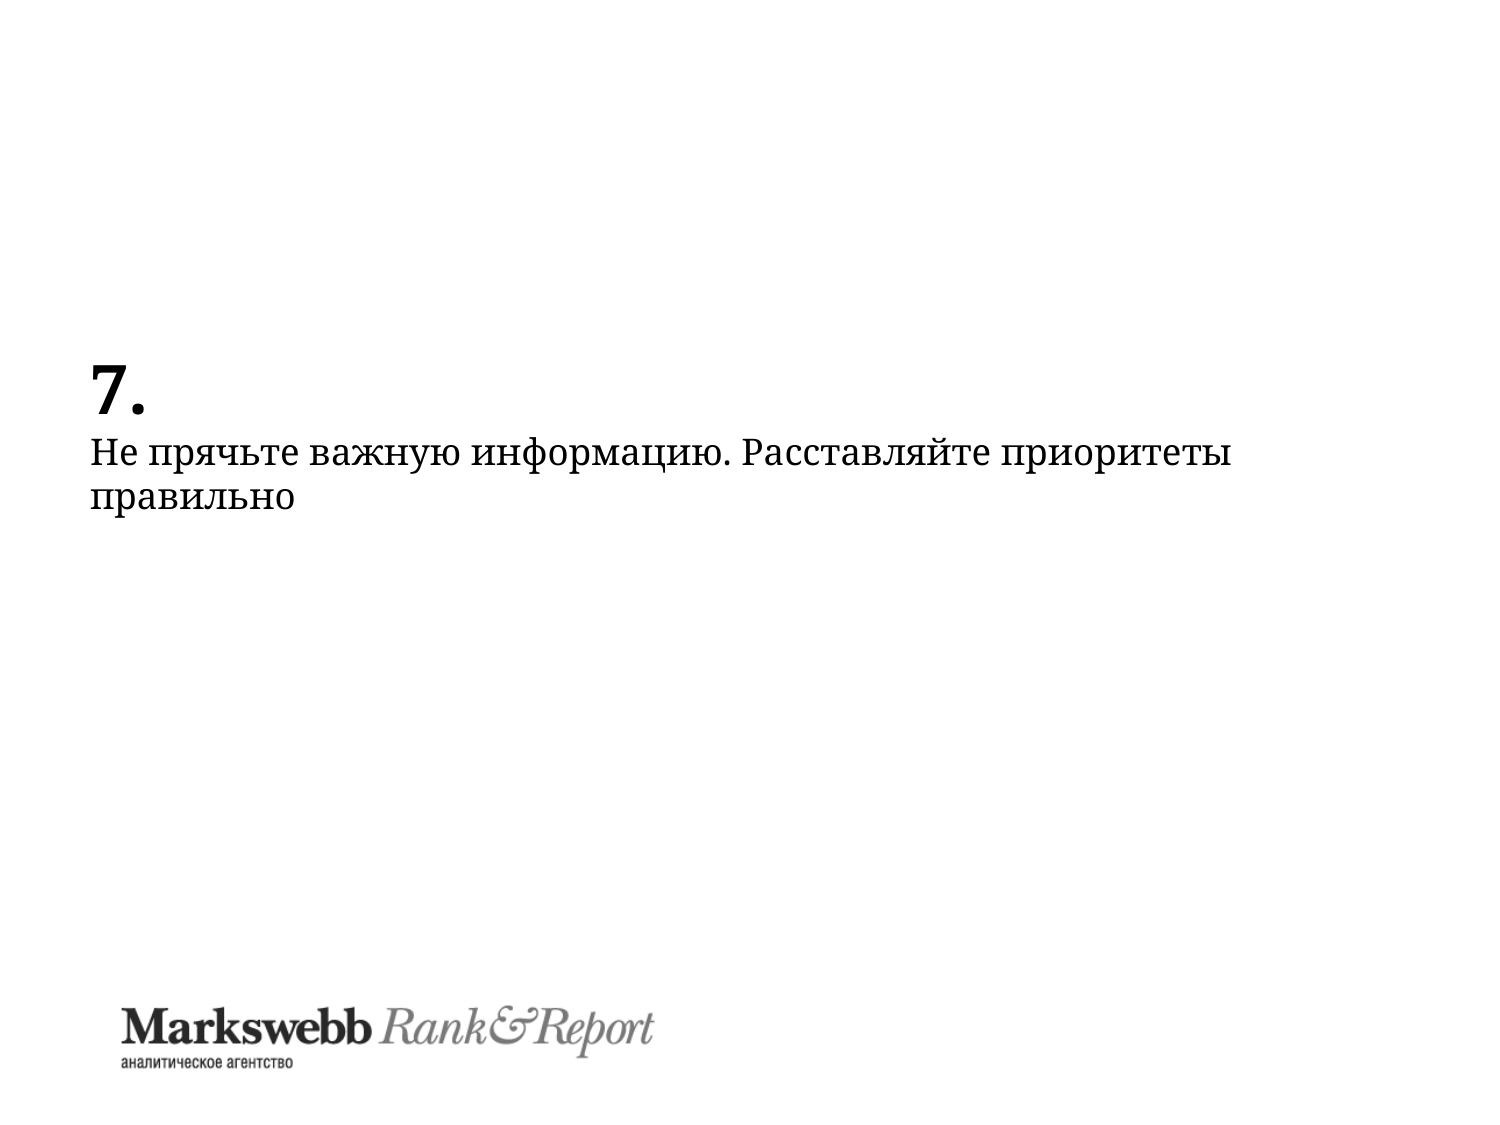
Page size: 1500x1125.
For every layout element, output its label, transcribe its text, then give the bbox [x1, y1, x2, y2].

title 7. Не прячьте важную информацию. Расставляйте приоритеты правильно [75, 338, 1425, 526]
picture [88, 982, 692, 1085]
